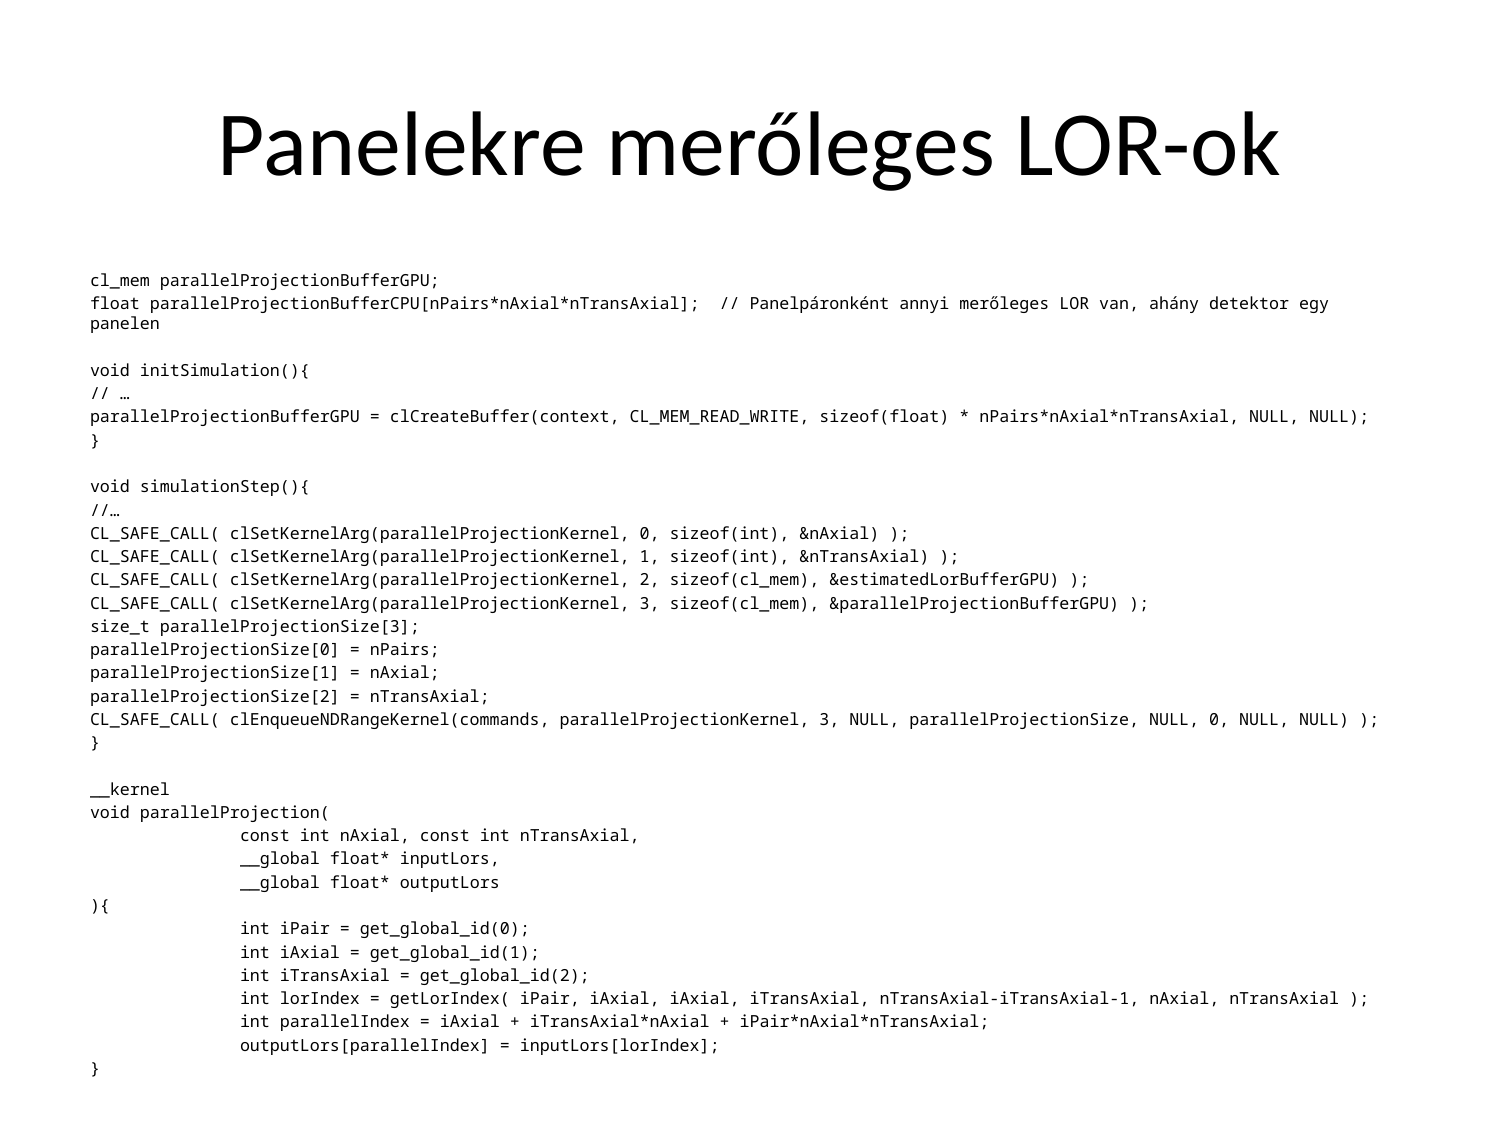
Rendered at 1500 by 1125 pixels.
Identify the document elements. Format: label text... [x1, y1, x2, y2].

title Panelekre merőleges LOR-ok [75, 45, 1425, 233]
list cl_mem parallelProjectionBufferGPU; float parallelProjectionBufferCPU[nPairs*nAxial*nTransAxial]; // Panelpáronként annyi merőleges LOR van, ahány detektor egy panelen void initSimulation(){ // … parallelProjectionBufferGPU = clCreateBuffer(context, CL_MEM_READ_WRITE, sizeof(float) * nPairs*nAxial*nTransAxial, NULL, NULL); } void simulationStep(){ //… CL_SAFE_CALL( clSetKernelArg(parallelProjectionKernel, 0, sizeof(int), &nAxial) ); CL_SAFE_CALL( clSetKernelArg(parallelProjectionKernel, 1, sizeof(int), &nTransAxial) ); CL_SAFE_CALL( clSetKernelArg(parallelProjectionKernel, 2, sizeof(cl_mem), &estimatedLorBufferGPU) ); CL_SAFE_CALL( clSetKernelArg(parallelProjectionKernel, 3, sizeof(cl_mem), &parallelProjectionBufferGPU) ); size_t parallelProjectionSize[3]; parallelProjectionSize[0] = nPairs; parallelProjectionSize[1] = nAxial; parallelProjectionSize[2] = nTransAxial; CL_SAFE_CALL( clEnqueueNDRangeKernel(commands, parallelProjectionKernel, 3, NULL, parallelProjectionSize, NULL, 0, NULL, NULL) ); } __kernel void parallelProjection( const int nAxial, const int nTransAxial, __global float* inputLors, __global float* outputLors ){ int iPair = get_global_id(0); int iAxial = get_global_id(1); int iTransAxial = get_global_id(2); int lorIndex = getLorIndex( iPair, iAxial, iAxial, iTransAxial, nTransAxial-iTransAxial-1, nAxial, nTransAxial ); int parallelIndex = iAxial + iTransAxial*nAxial + iPair*nAxial*nTransAxial; outputLors[parallelIndex] = inputLors[lorIndex]; } [75, 262, 1425, 1094]
